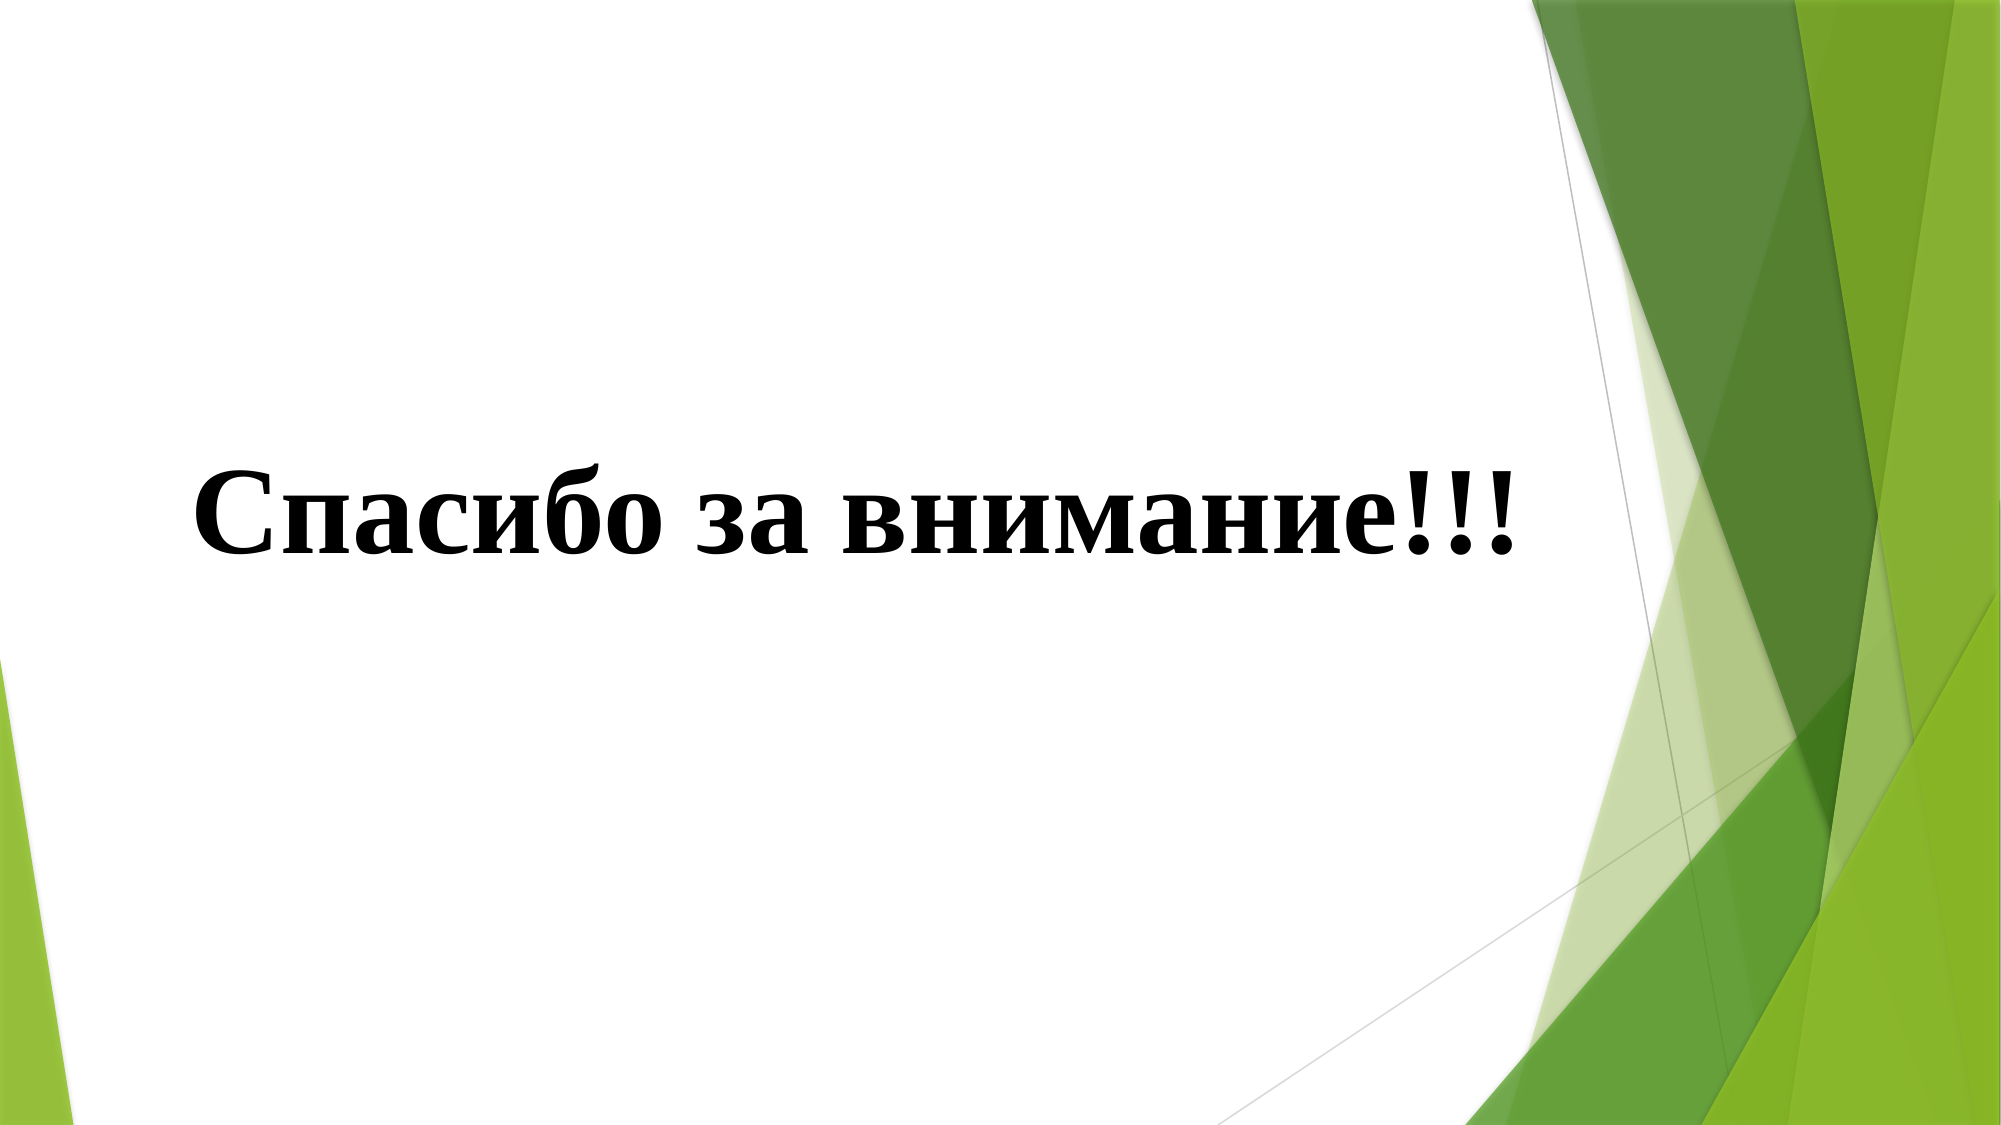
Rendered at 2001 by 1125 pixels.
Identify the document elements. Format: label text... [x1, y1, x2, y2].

title Спасибо за внимание!!! [175, 421, 1602, 893]
